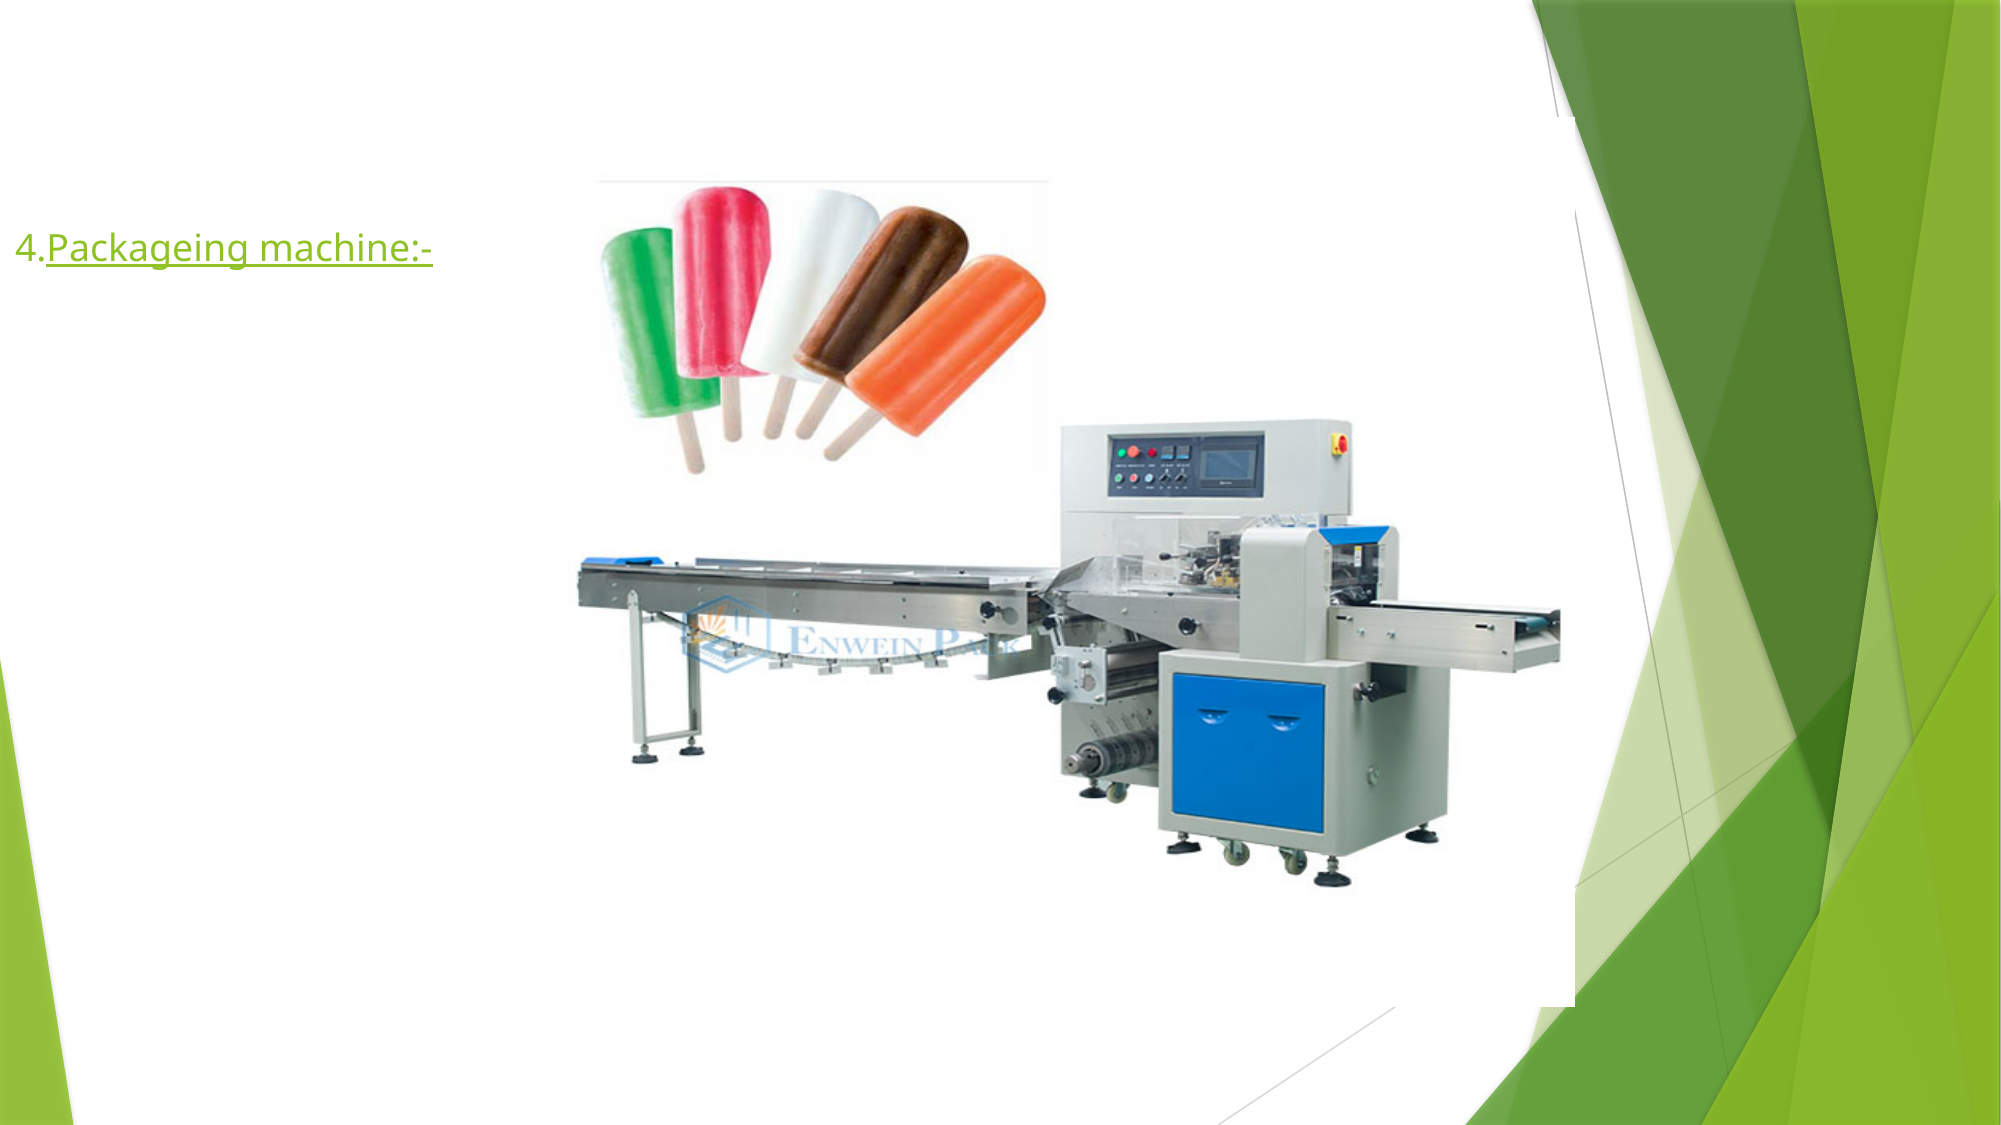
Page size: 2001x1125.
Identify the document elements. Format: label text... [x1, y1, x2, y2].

list 4.Packageing machine:- [0, 150, 550, 572]
picture [554, 117, 1575, 1008]
